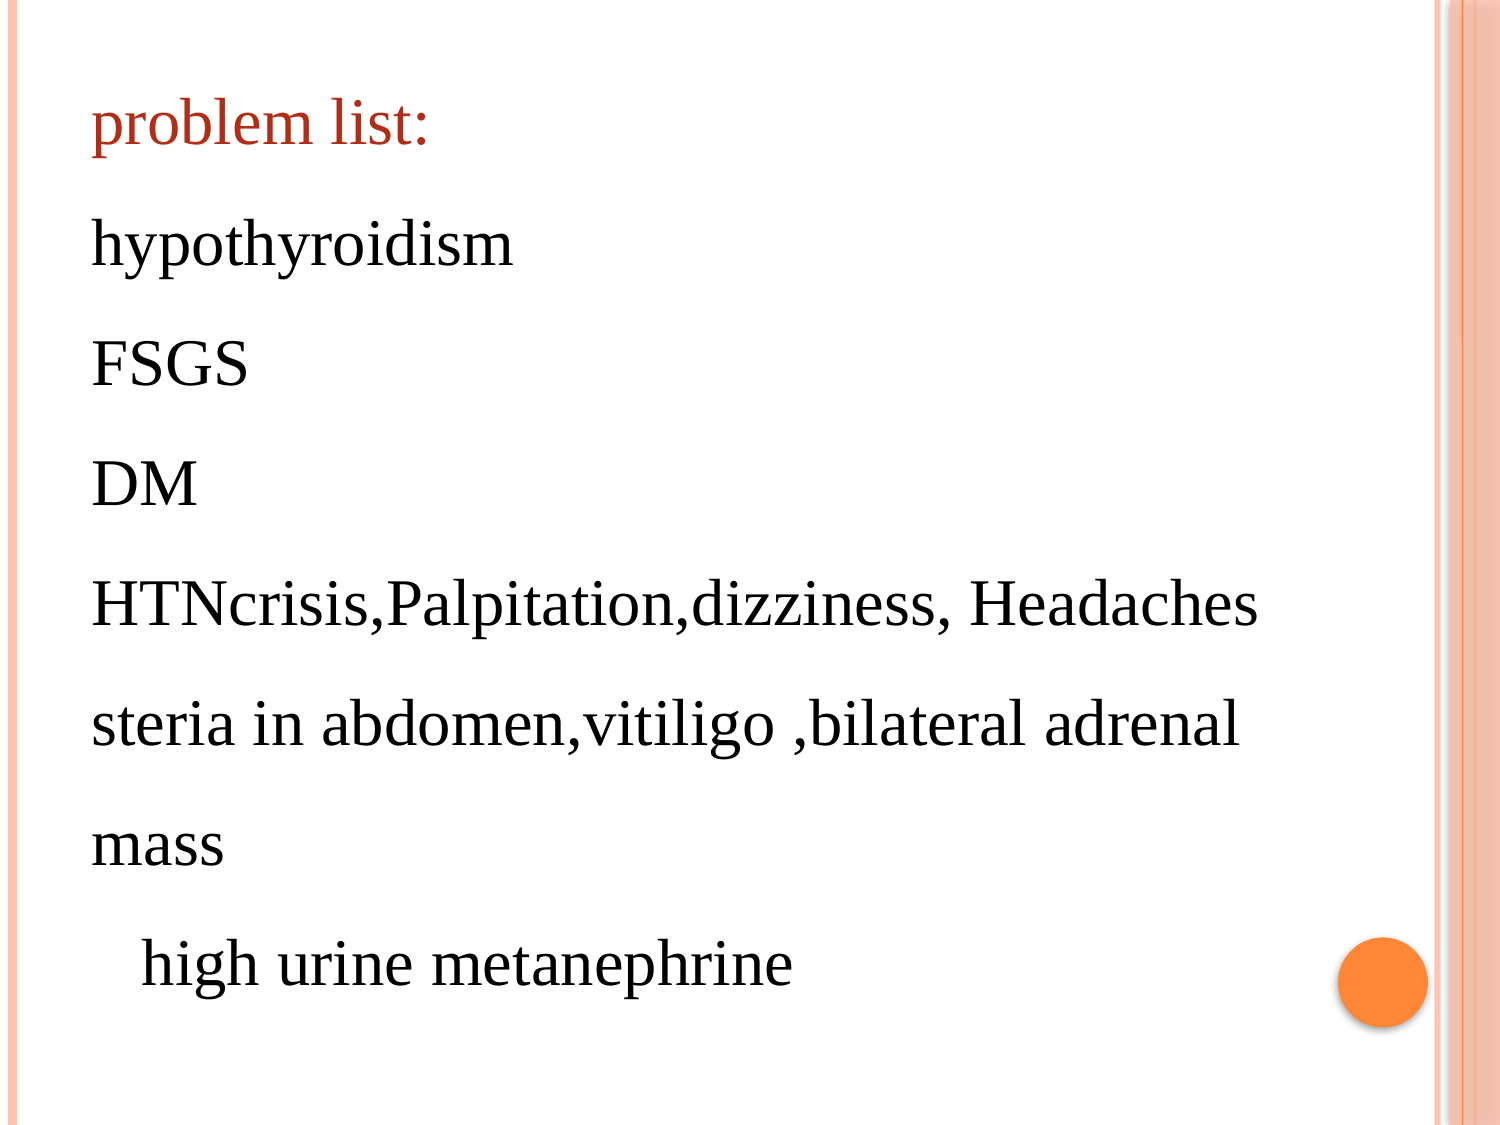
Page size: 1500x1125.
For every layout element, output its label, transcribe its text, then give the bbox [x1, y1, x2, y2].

list problem list: hypothyroidism FSGS DM HTNcrisis,Palpitation,dizziness, Headaches steria in abdomen,vitiligo ,bilateral adrenal mass high urine metanephrine [76, 30, 1388, 1035]
